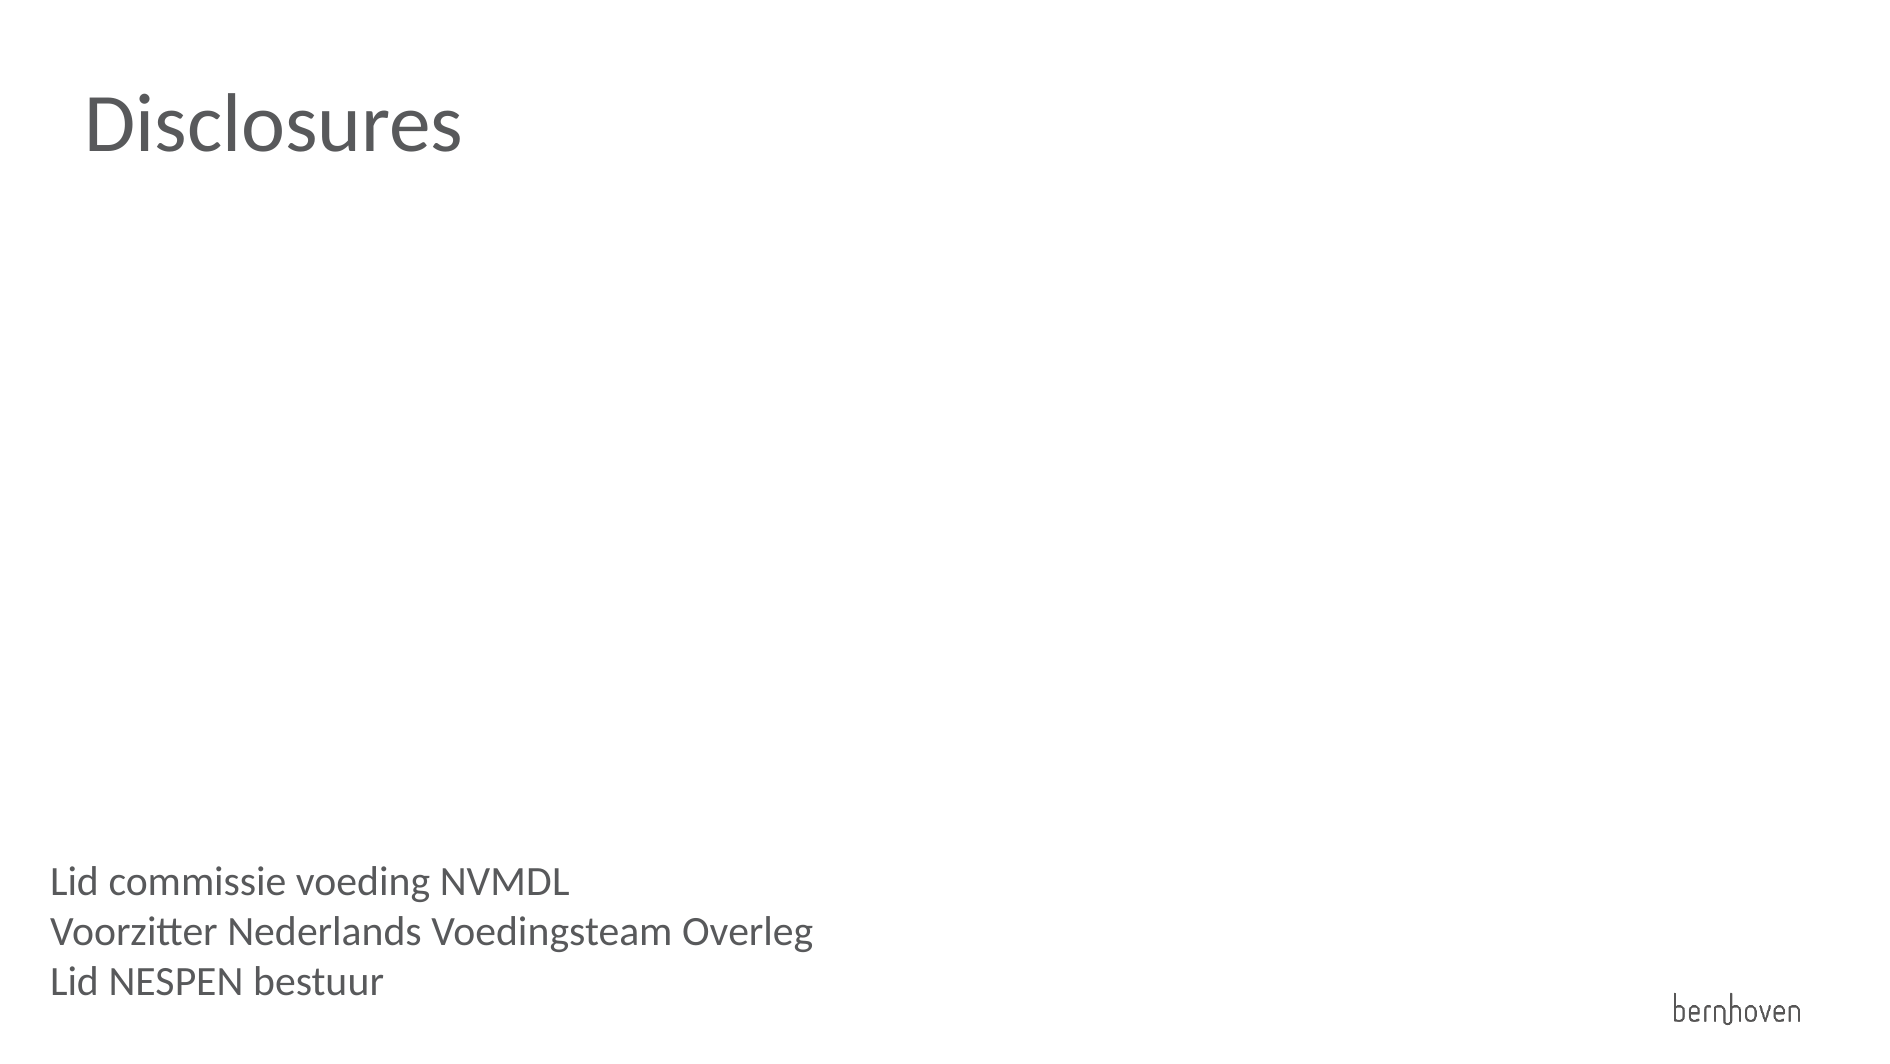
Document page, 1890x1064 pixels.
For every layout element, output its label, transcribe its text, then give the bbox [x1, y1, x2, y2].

list Lid commissie voeding NVMDL Voorzitter Nederlands Voedingsteam Overleg Lid NESPEN bestuur [35, 496, 1761, 1022]
picture [1657, 977, 1816, 1040]
list Disclosures [69, 60, 1820, 173]
